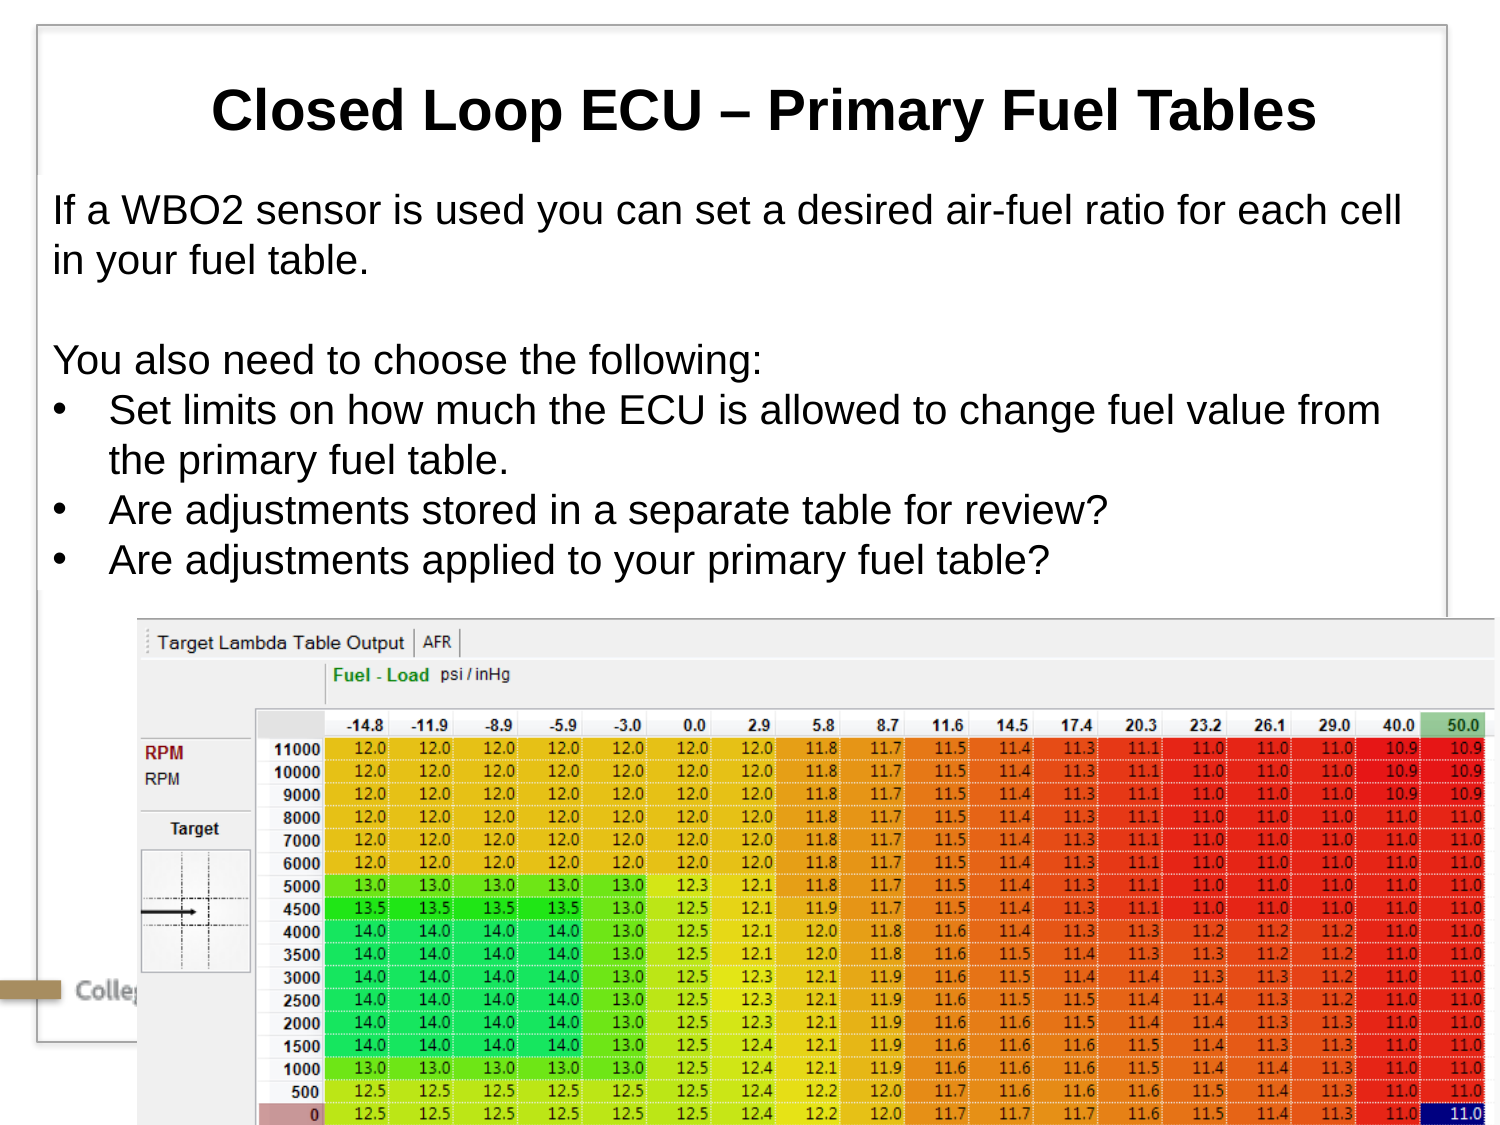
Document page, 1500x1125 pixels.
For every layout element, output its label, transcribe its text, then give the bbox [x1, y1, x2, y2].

text_box If a WBO2 sensor is used you can set a desired air-fuel ratio for each cell in your fuel table. You also need to choose the following: Set limits on how much the ECU is allowed to change fuel value from the primary fuel table. Are adjustments stored in a separate table for review? Are adjustments applied to your primary fuel table? [37, 175, 1425, 591]
text_box Closed Loop ECU – Primary Fuel Tables [196, 64, 1334, 150]
picture [71, 617, 1500, 1125]
